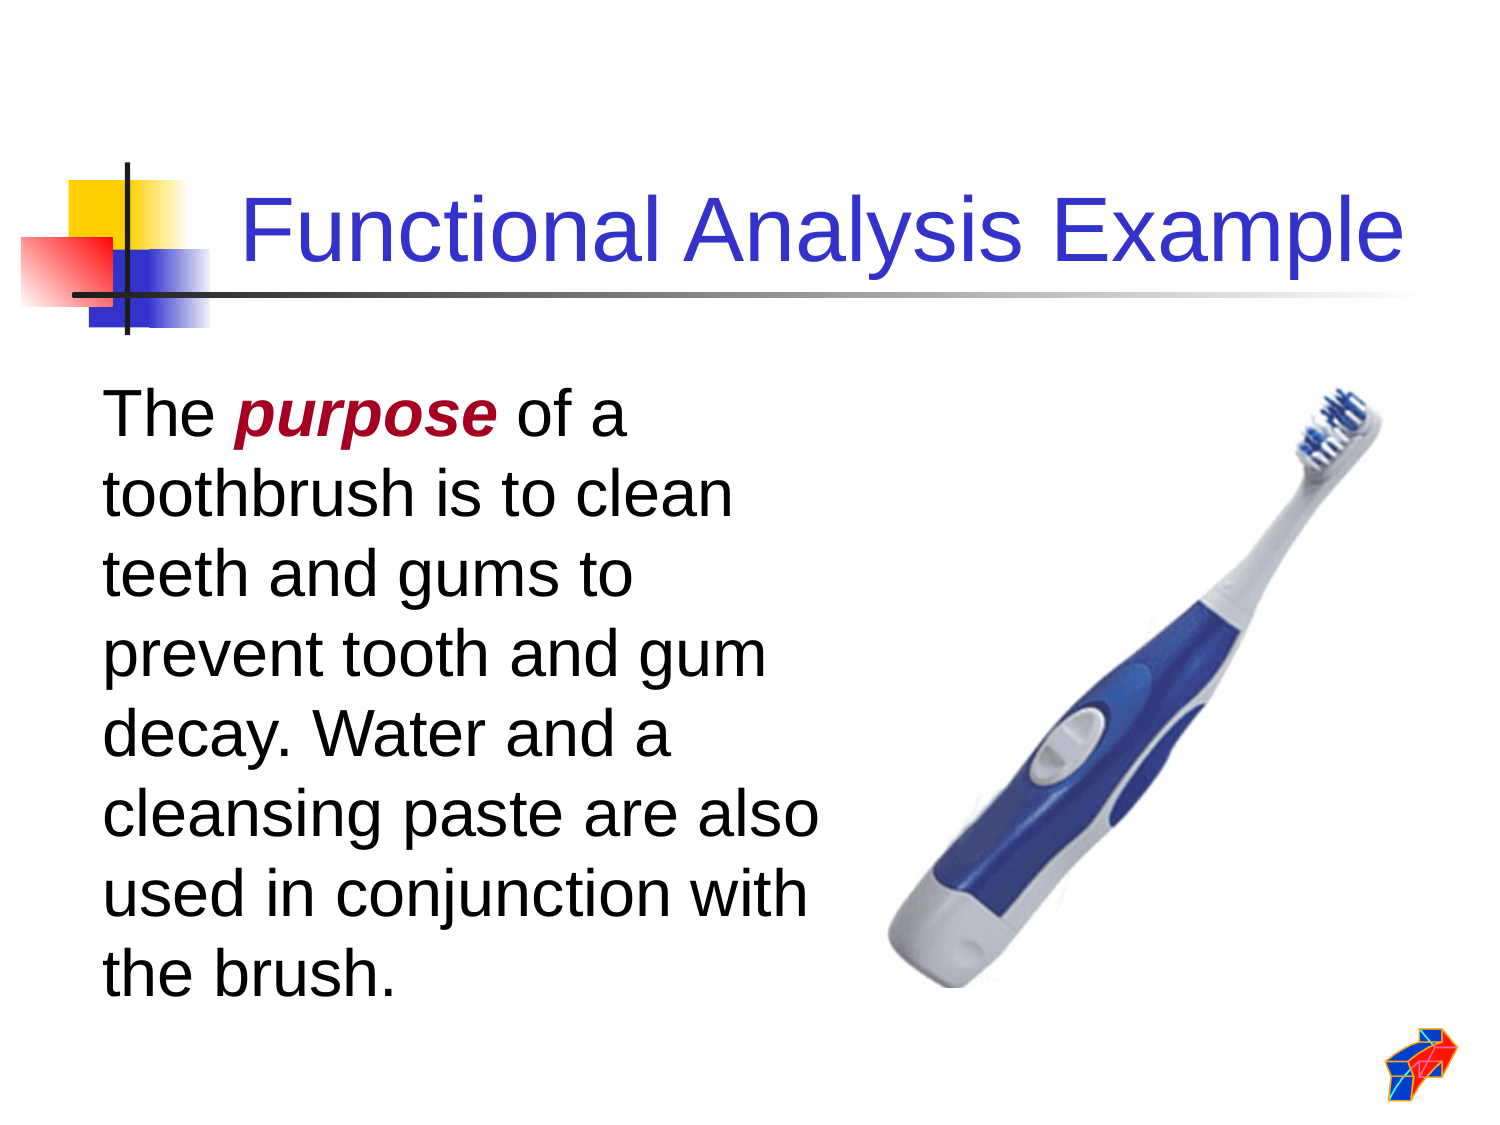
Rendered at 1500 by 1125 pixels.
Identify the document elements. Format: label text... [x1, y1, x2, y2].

text_box Functional Analysis Example [225, 162, 1463, 288]
text_box The purpose of a toothbrush is to clean teeth and gums to prevent tooth and gum decay. Water and a cleansing paste are also used in conjunction with the brush. [87, 362, 850, 1017]
picture [1382, 1024, 1461, 1105]
picture [874, 374, 1387, 988]
